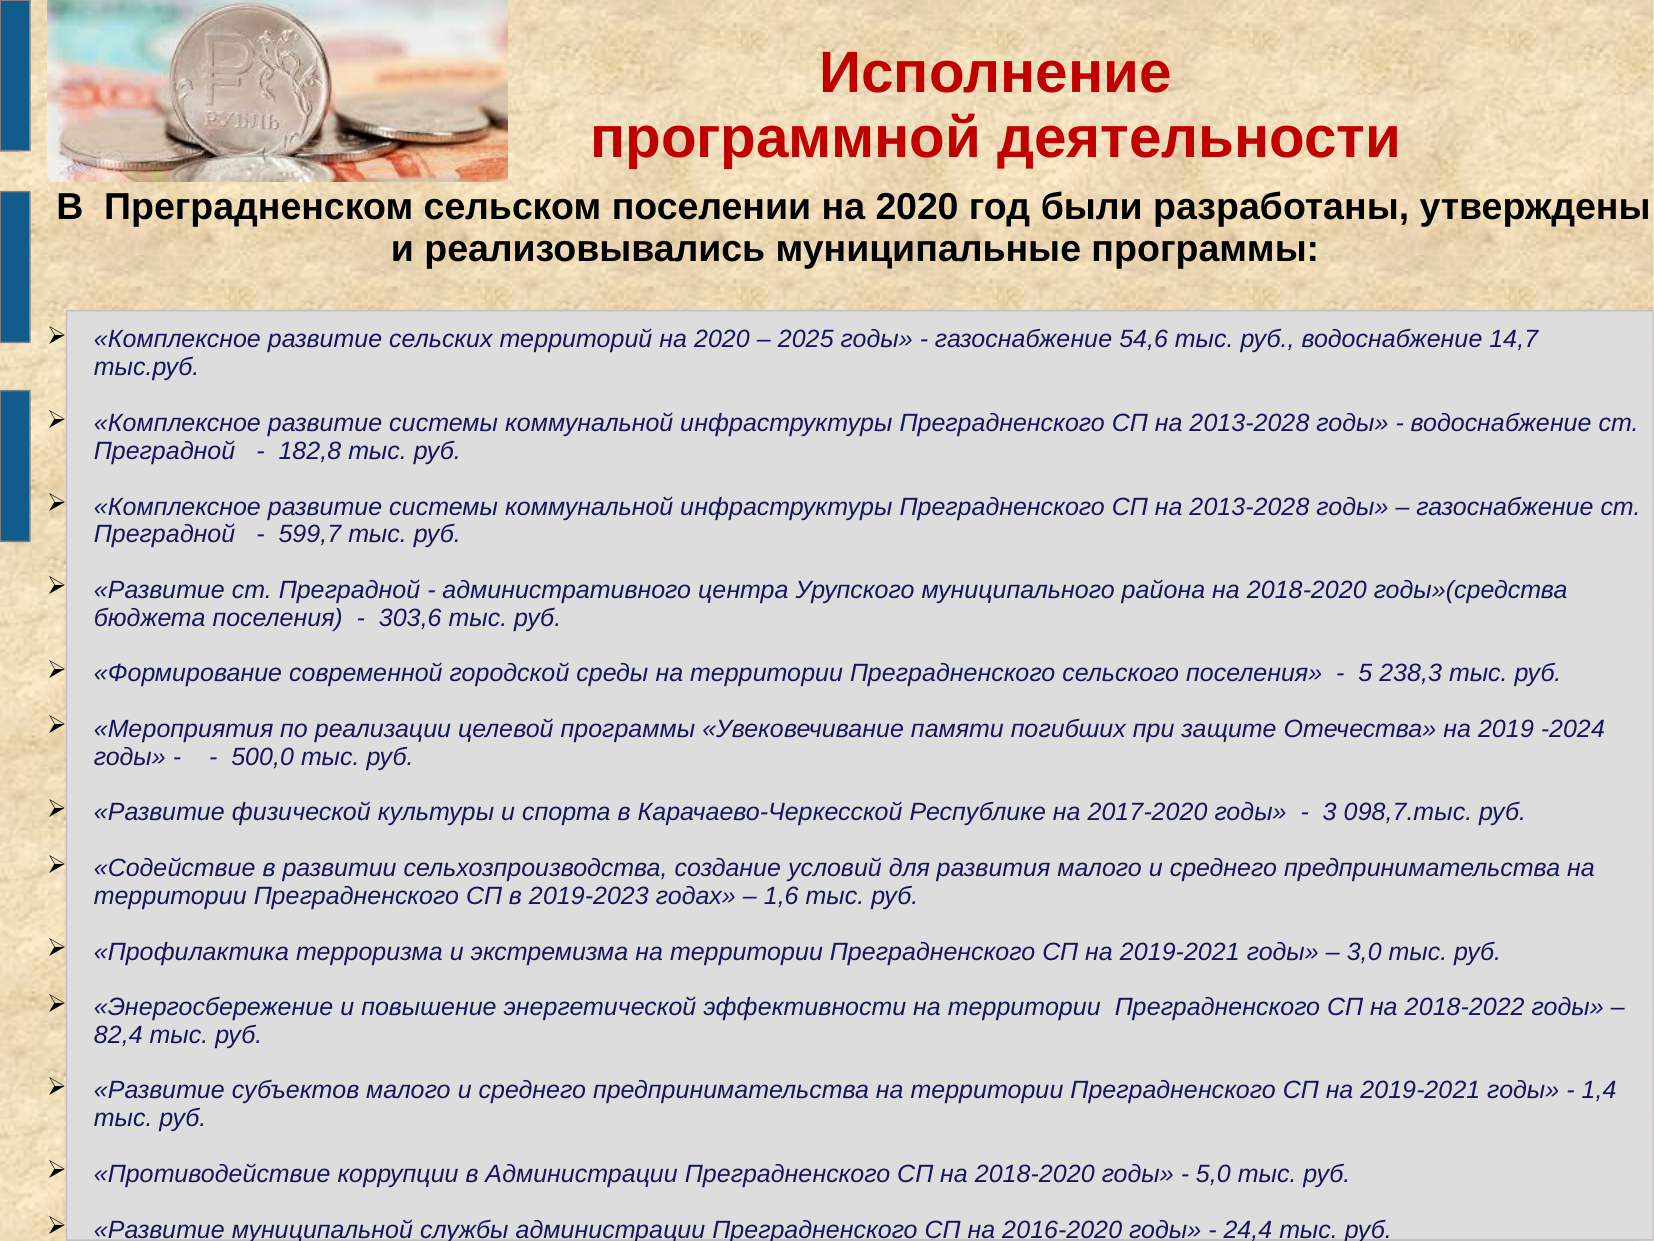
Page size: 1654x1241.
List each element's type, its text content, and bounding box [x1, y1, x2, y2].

title Исполнение программной деятельности [512, 49, 1595, 172]
list В Преградненском сельском поселении на 2020 год были разработаны, утверждены и реализовывались муниципальные программы: «Комплексное развитие сельских территорий на 2020 – 2025 годы» - газоснабжение 54,6 тыс. руб., водоснабжение 14,7 тыс.руб. «Комплексное развитие системы коммунальной инфраструктуры Преградненского СП на 2013-2028 годы» - водоснабжение ст. Преградной - 182,8 тыс. руб. «Комплексное развитие системы коммунальной инфраструктуры Преградненского СП на 2013-2028 годы» – газоснабжение ст. Преградной - 599,7 тыс. руб. «Развитие ст. Преградной - административного центра Урупского муниципального района на 2018-2020 годы»(средства бюджета поселения) - 303,6 тыс. руб. «Формирование современной городской среды на территории Преградненского сельского поселения» - 5 238,3 тыс. руб. «Мероприятия по реализации целевой программы «Увековечивание памяти погибших при защите Отечества» на 2019 -2024 годы» - - 500,0 тыс. руб. «Развитие физической культуры и спорта в Карачаево-Черкесской Республике на 2017-2020 годы» - 3 098,7.тыс. руб. «Содействие в развитии сельхозпроизводства, создание условий для развития малого и среднего предпринимательства на территории Преградненского СП в 2019-2023 годах» – 1,6 тыс. руб. «Профилактика терроризма и экстремизма на территории Преградненского СП на 2019-2021 годы» – 3,0 тыс. руб. «Энергосбережение и повышение энергетической эффективности на территории Преградненского СП на 2018-2022 годы» – 82,4 тыс. руб. «Развитие субъектов малого и среднего предпринимательства на территории Преградненского СП на 2019-2021 годы» - 1,4 тыс. руб. «Противодействие коррупции в Администрации Преградненского СП на 2018-2020 годы» - 5,0 тыс. руб. «Развитие муниципальной службы администрации Преградненского СП на 2016-2020 годы» - 24,4 тыс. руб. [47, 183, 1654, 1093]
picture [0, 0, 1654, 1241]
